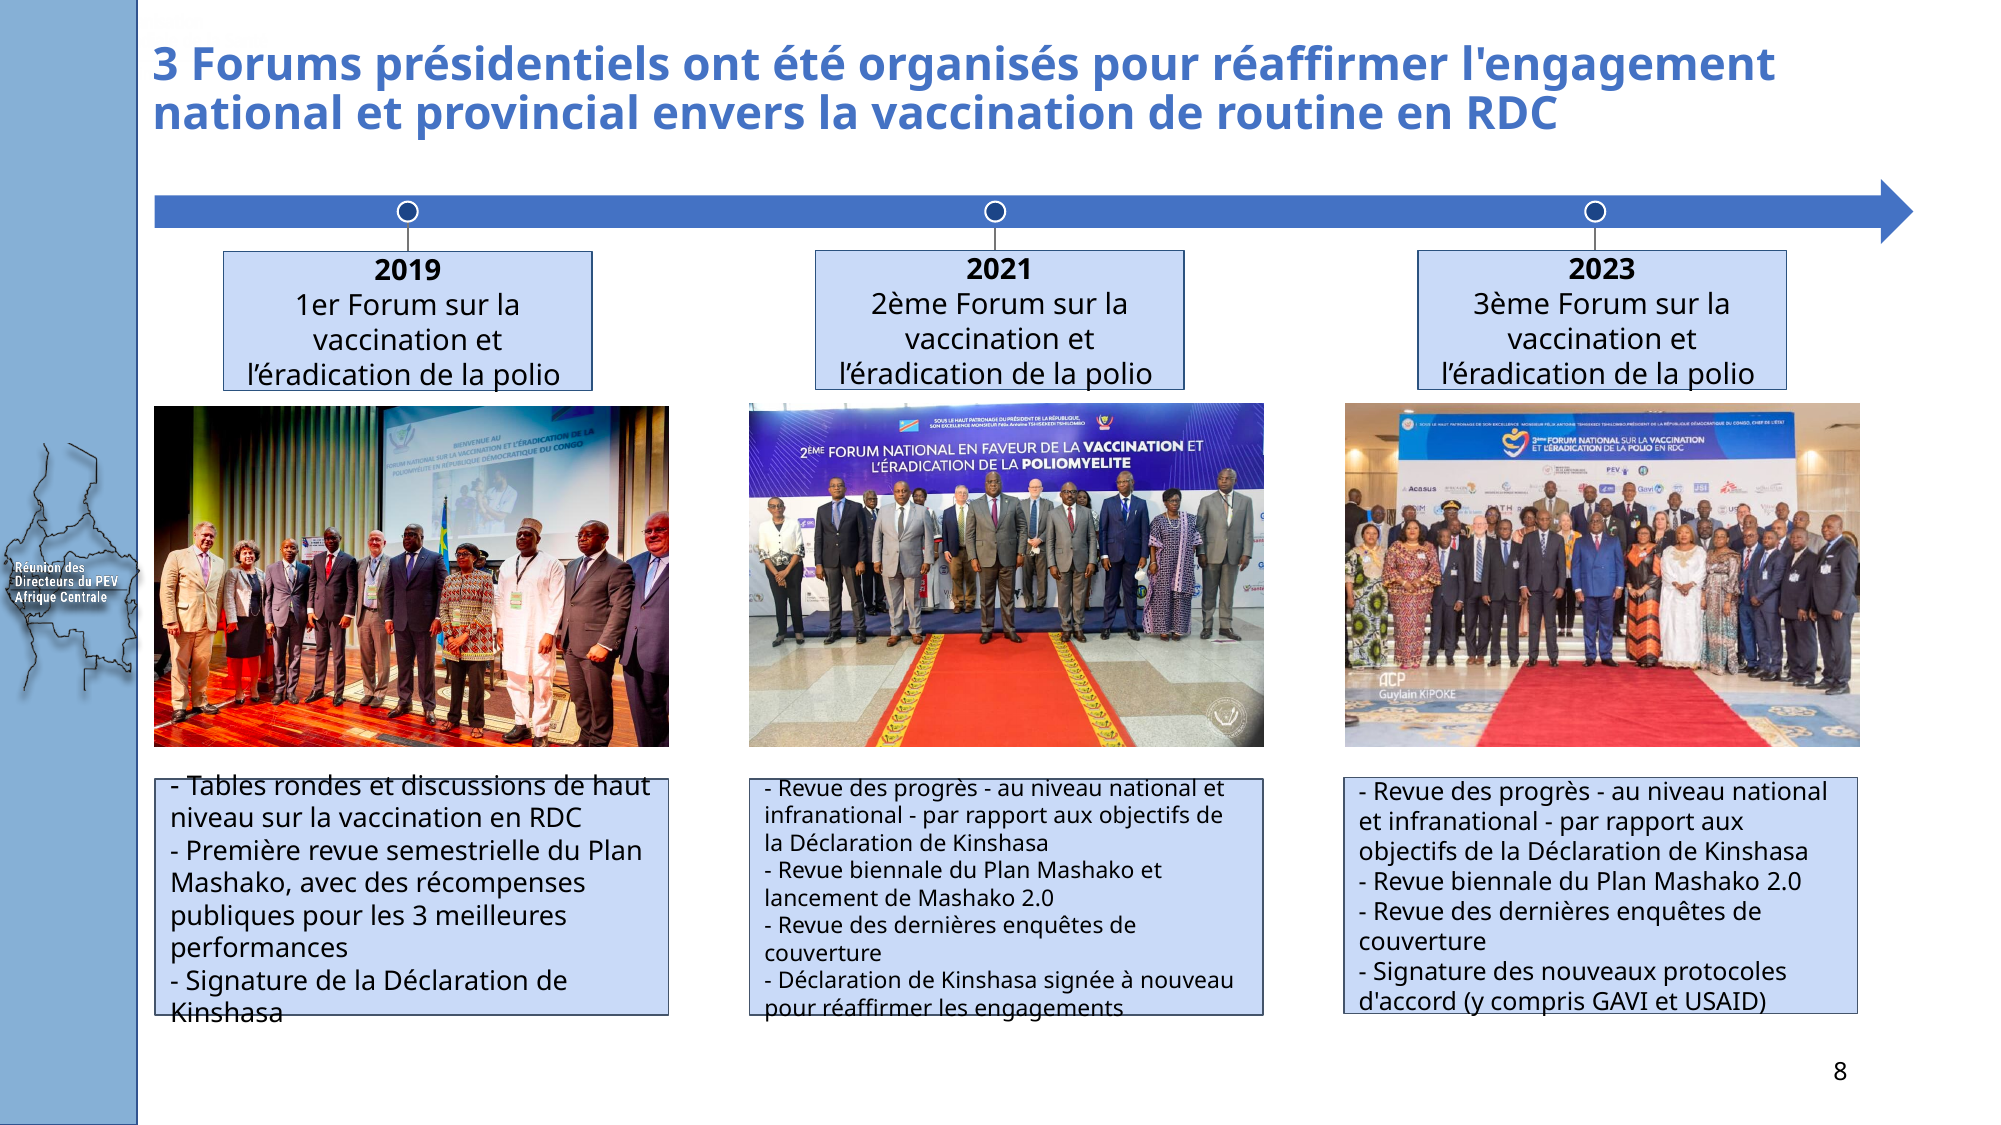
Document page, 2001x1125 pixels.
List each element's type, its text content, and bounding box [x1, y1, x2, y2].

text_box [154, 179, 1914, 245]
slide_number 8 [1412, 1042, 1863, 1103]
text_box - Revue des progrès - au niveau national et infranational - par rapport aux objectifs de la Déclaration de Kinshasa - Revue biennale du Plan Mashako 2.0 - Revue des dernières enquêtes de couverture - Signature des nouveaux protocoles d'accord (y compris GAVI et USAID) [1343, 777, 1858, 1014]
text_box 2021 2ème Forum sur la vaccination et l’éradication de la polio [815, 250, 1185, 390]
text_box [1585, 201, 1606, 222]
picture [154, 406, 669, 747]
text_box - Revue des progrès - au niveau national et infranational - par rapport aux objectifs de la Déclaration de Kinshasa - Revue biennale du Plan Mashako et lancement de Mashako 2.0 - Revue des dernières enquêtes de couverture - Déclaration de Kinshasa signée à nouveau pour réaffirmer les engagements [749, 778, 1264, 1016]
text_box [397, 201, 418, 221]
text_box 2023 3ème Forum sur la vaccination et l’éradication de la polio [1417, 250, 1787, 390]
text_box 2019 1er Forum sur la vaccination et l’éradication de la polio [223, 251, 593, 391]
text_box [985, 201, 1006, 222]
picture [1345, 403, 1860, 747]
picture [0, 443, 146, 691]
text_box - Tables rondes et discussions de haut niveau sur la vaccination en RDC - Première revue semestrielle du Plan Mashako, avec des récompenses publiques pour les 3 meilleures performances - Signature de la Déclaration de Kinshasa [154, 778, 669, 1016]
picture [749, 403, 1264, 747]
title 3 Forums présidentiels ont été organisés pour réaffirmer l'engagement national et provincial envers la vaccination de routine en RDC [137, 0, 1863, 183]
